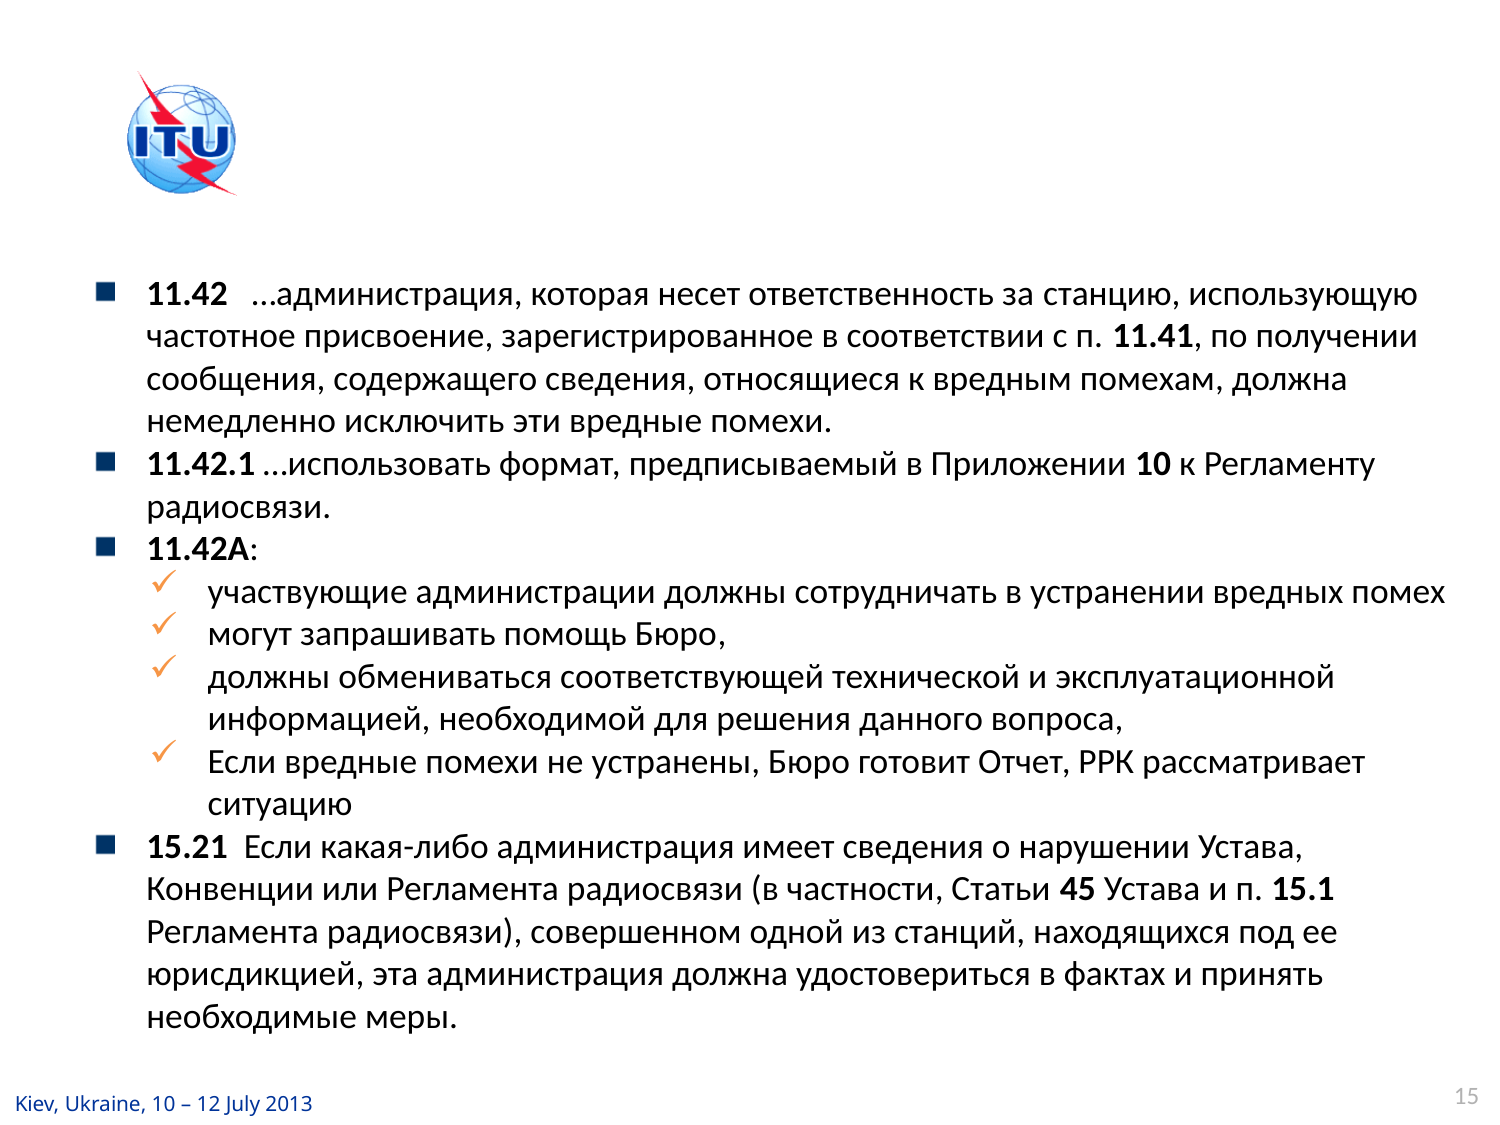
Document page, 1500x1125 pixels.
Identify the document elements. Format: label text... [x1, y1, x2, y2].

picture [90, 448, 115, 474]
slide_number 15 [1144, 1065, 1495, 1125]
list 11.42 …администрация, которая несет ответственность за станцию, использующую частотное присвоение, зарегистрированное в соответствии с п. 11.41, по получении сообщения, содержащего сведения, относящиеся к вредным помехам, должна немедленно исключить эти вредные помехи. 11.42.1 …использовать формат, предписываемый в Приложении 10 к Регламенту радиосвязи. 11.42A: участвующие администрации должны сотрудничать в устранении вредных помех могут запрашивать помощь Бюро, должны обмениваться соответствующей технической и эксплуатационной информацией, необходимой для решения данного вопроса, Если вредные помехи не устранены, Бюро готовит Отчет, РРК рассматривает ситуацию 15.21 Если какая-либо администрация имеет сведения о нарушении Устава, Конвенции или Регламента радиосвязи (в частности, Статьи 45 Устава и п. 15.1 Регламента радиосвязи), совершенном одной из станций, находящихся под ее юрисдикцией, эта администрация должна удостовериться в фактах и принять необходимые меры. [74, 262, 1483, 1059]
picture [90, 831, 115, 857]
picture [90, 278, 115, 304]
picture [127, 71, 240, 197]
title Изменения на ВКР-12 [76, 42, 1424, 232]
picture [90, 533, 115, 559]
